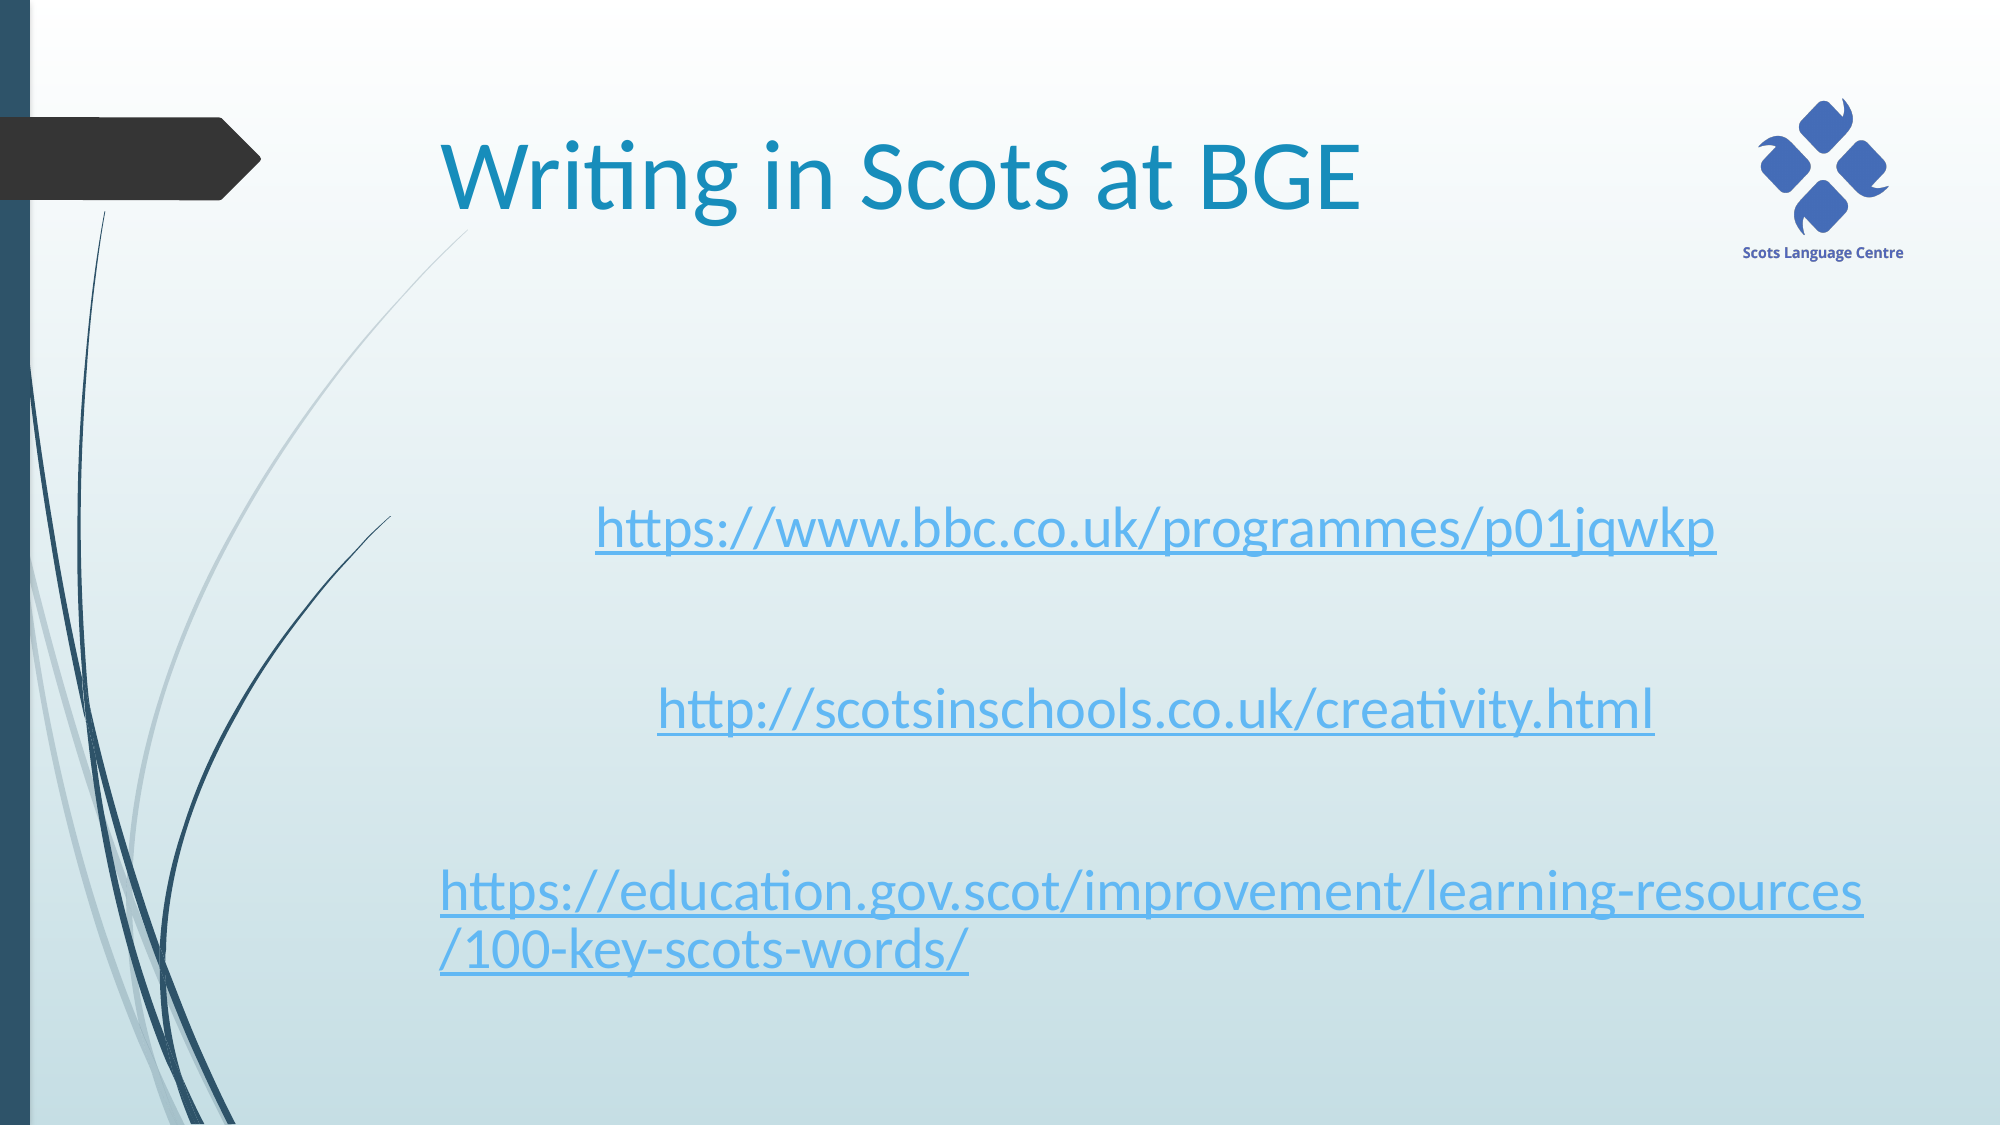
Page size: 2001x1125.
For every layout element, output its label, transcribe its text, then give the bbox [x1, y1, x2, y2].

list https://www.bbc.co.uk/programmes/p01jqwkp http://scotsinschools.co.uk/creativity.html https://education.gov.scot/improvement/learning-resources/100-key-scots-words/ [424, 350, 1888, 1051]
picture [1714, 73, 1931, 301]
title Writing in Scots at BGE [425, 102, 1888, 313]
